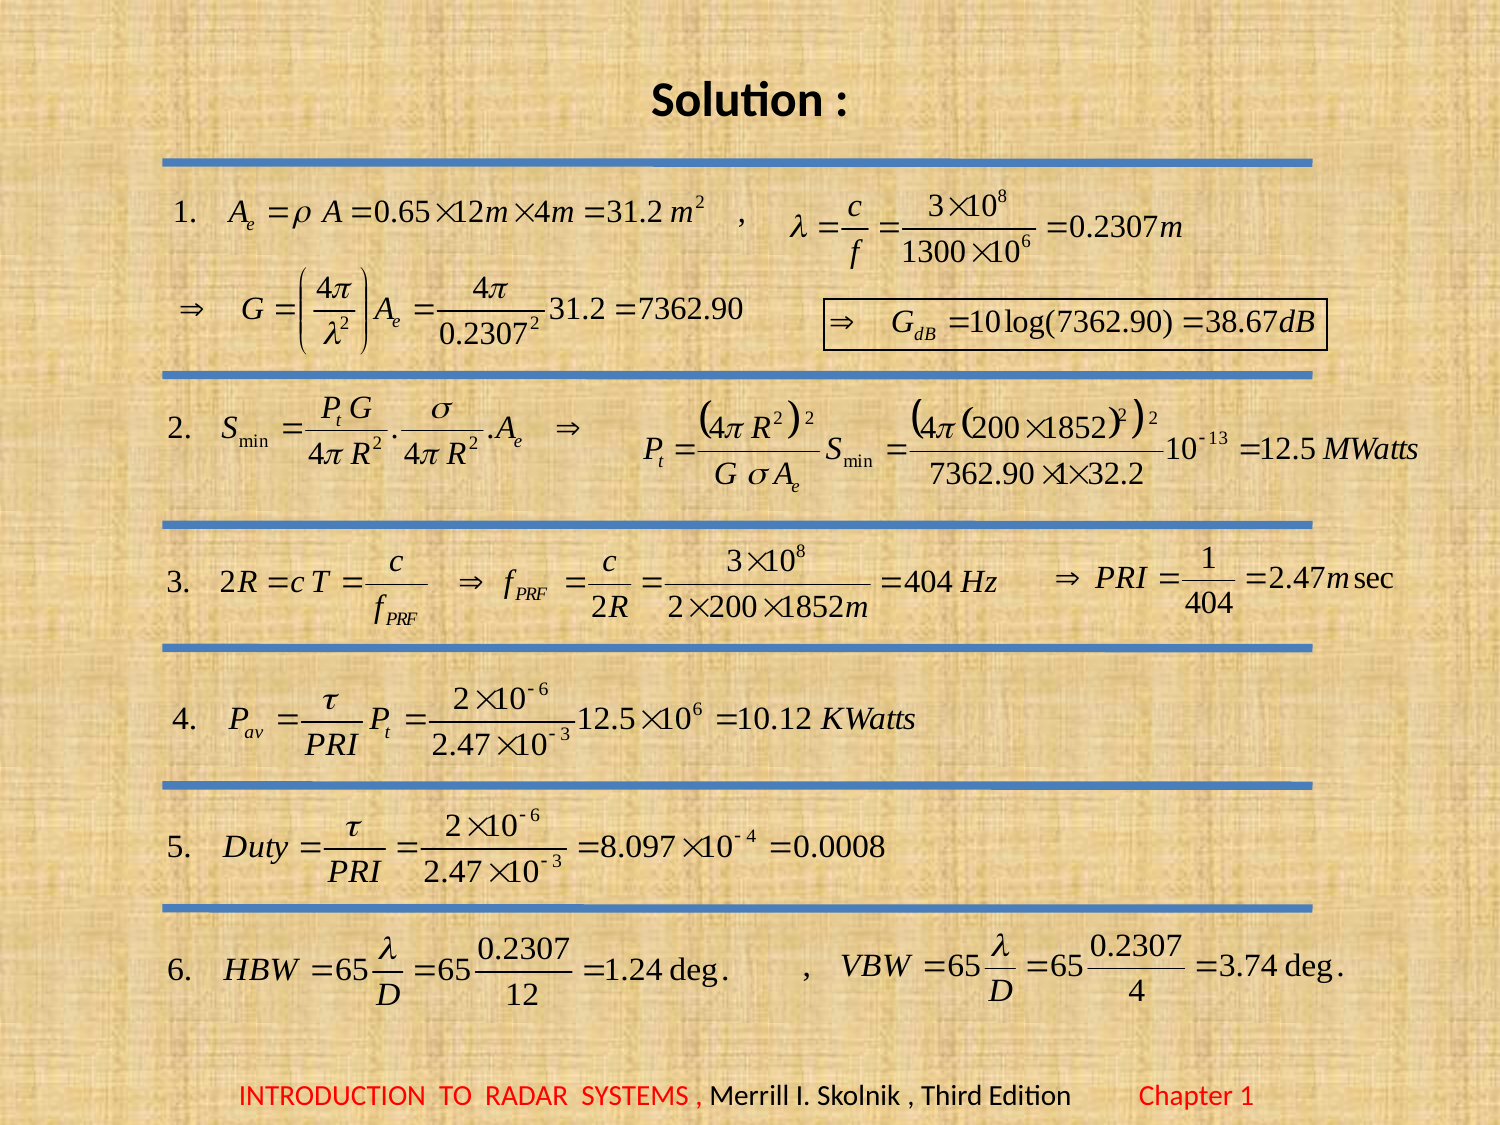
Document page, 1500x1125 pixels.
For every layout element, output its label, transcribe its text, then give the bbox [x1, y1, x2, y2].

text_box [824, 299, 1326, 349]
title Solution : [75, 50, 1425, 143]
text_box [166, 672, 927, 763]
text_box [162, 387, 594, 480]
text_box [798, 924, 1348, 1010]
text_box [783, 179, 1188, 276]
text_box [174, 259, 750, 363]
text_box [162, 799, 892, 890]
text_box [162, 535, 1005, 634]
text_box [1017, 537, 1401, 622]
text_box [171, 187, 752, 240]
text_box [637, 399, 1431, 501]
picture [0, 0, 1500, 1125]
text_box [162, 928, 734, 1013]
